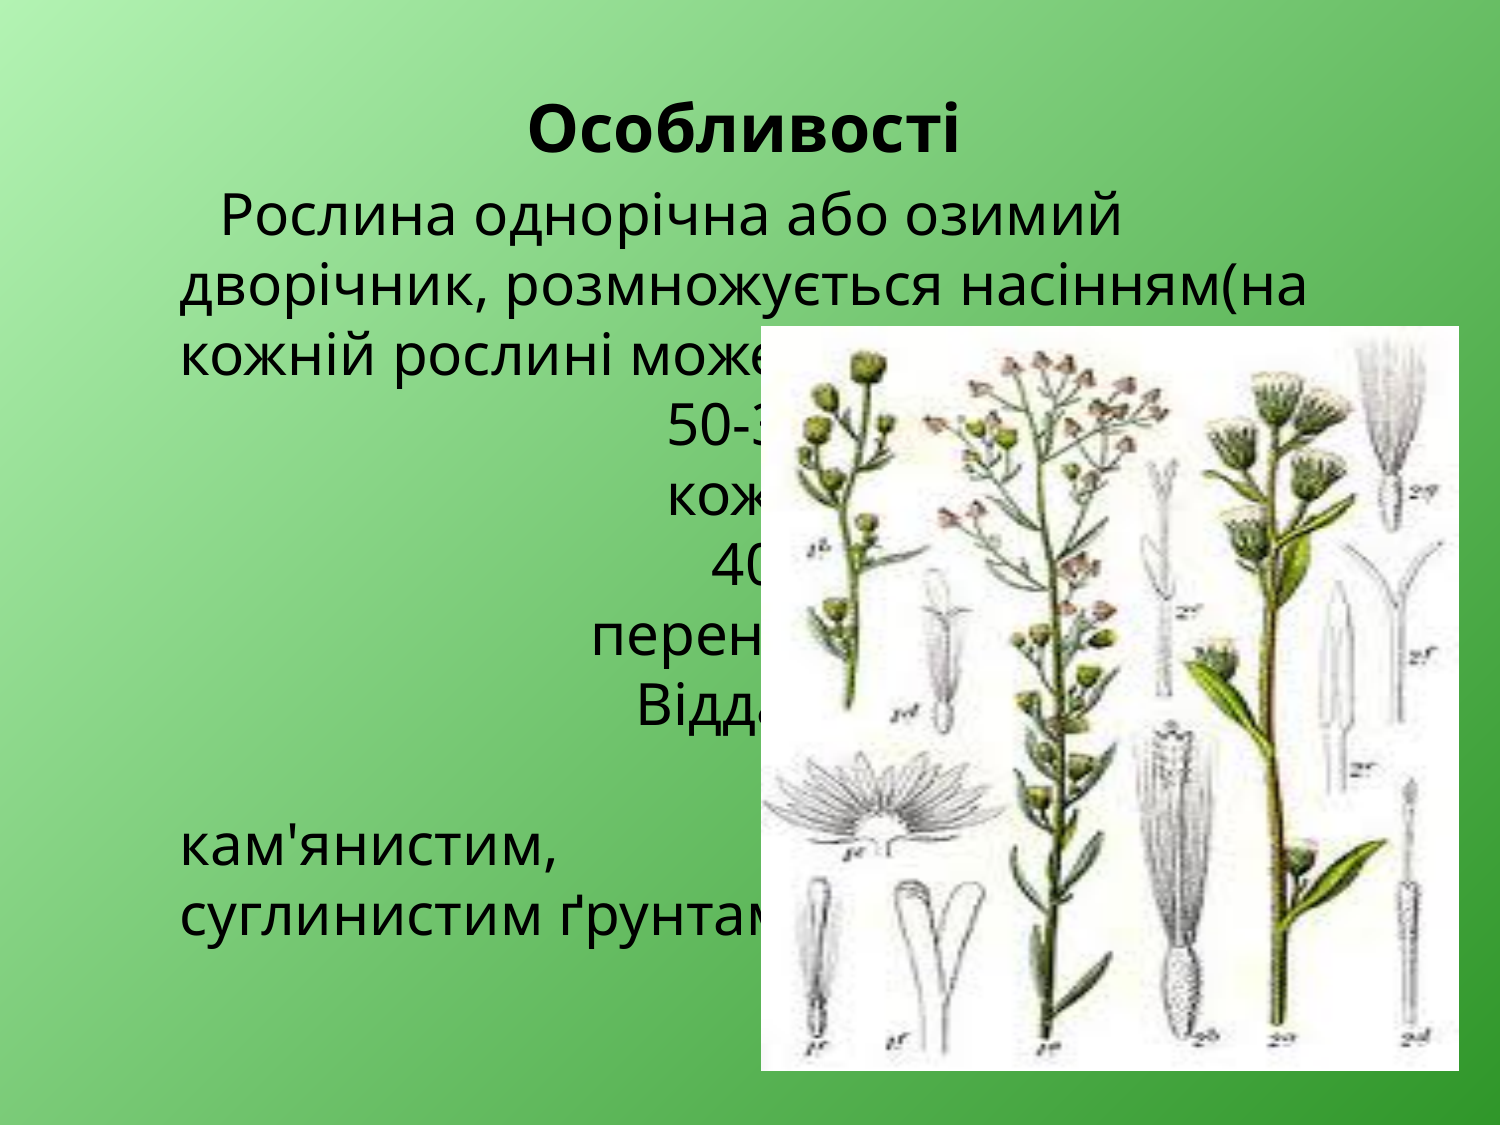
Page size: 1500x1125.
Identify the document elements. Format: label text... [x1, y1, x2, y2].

list Особливості Рослина однорічна або озимий дворічник, розмножується насінням(на кожній рослині може розвиватися 50-300 кошиків, у кожному з яких до 40 сім'янок). Добре переносить засуху. Віддає перевагу піщаним, кам'янистим, суглинистим ґрунтам. [74, 77, 1426, 1036]
picture [761, 326, 1460, 1071]
